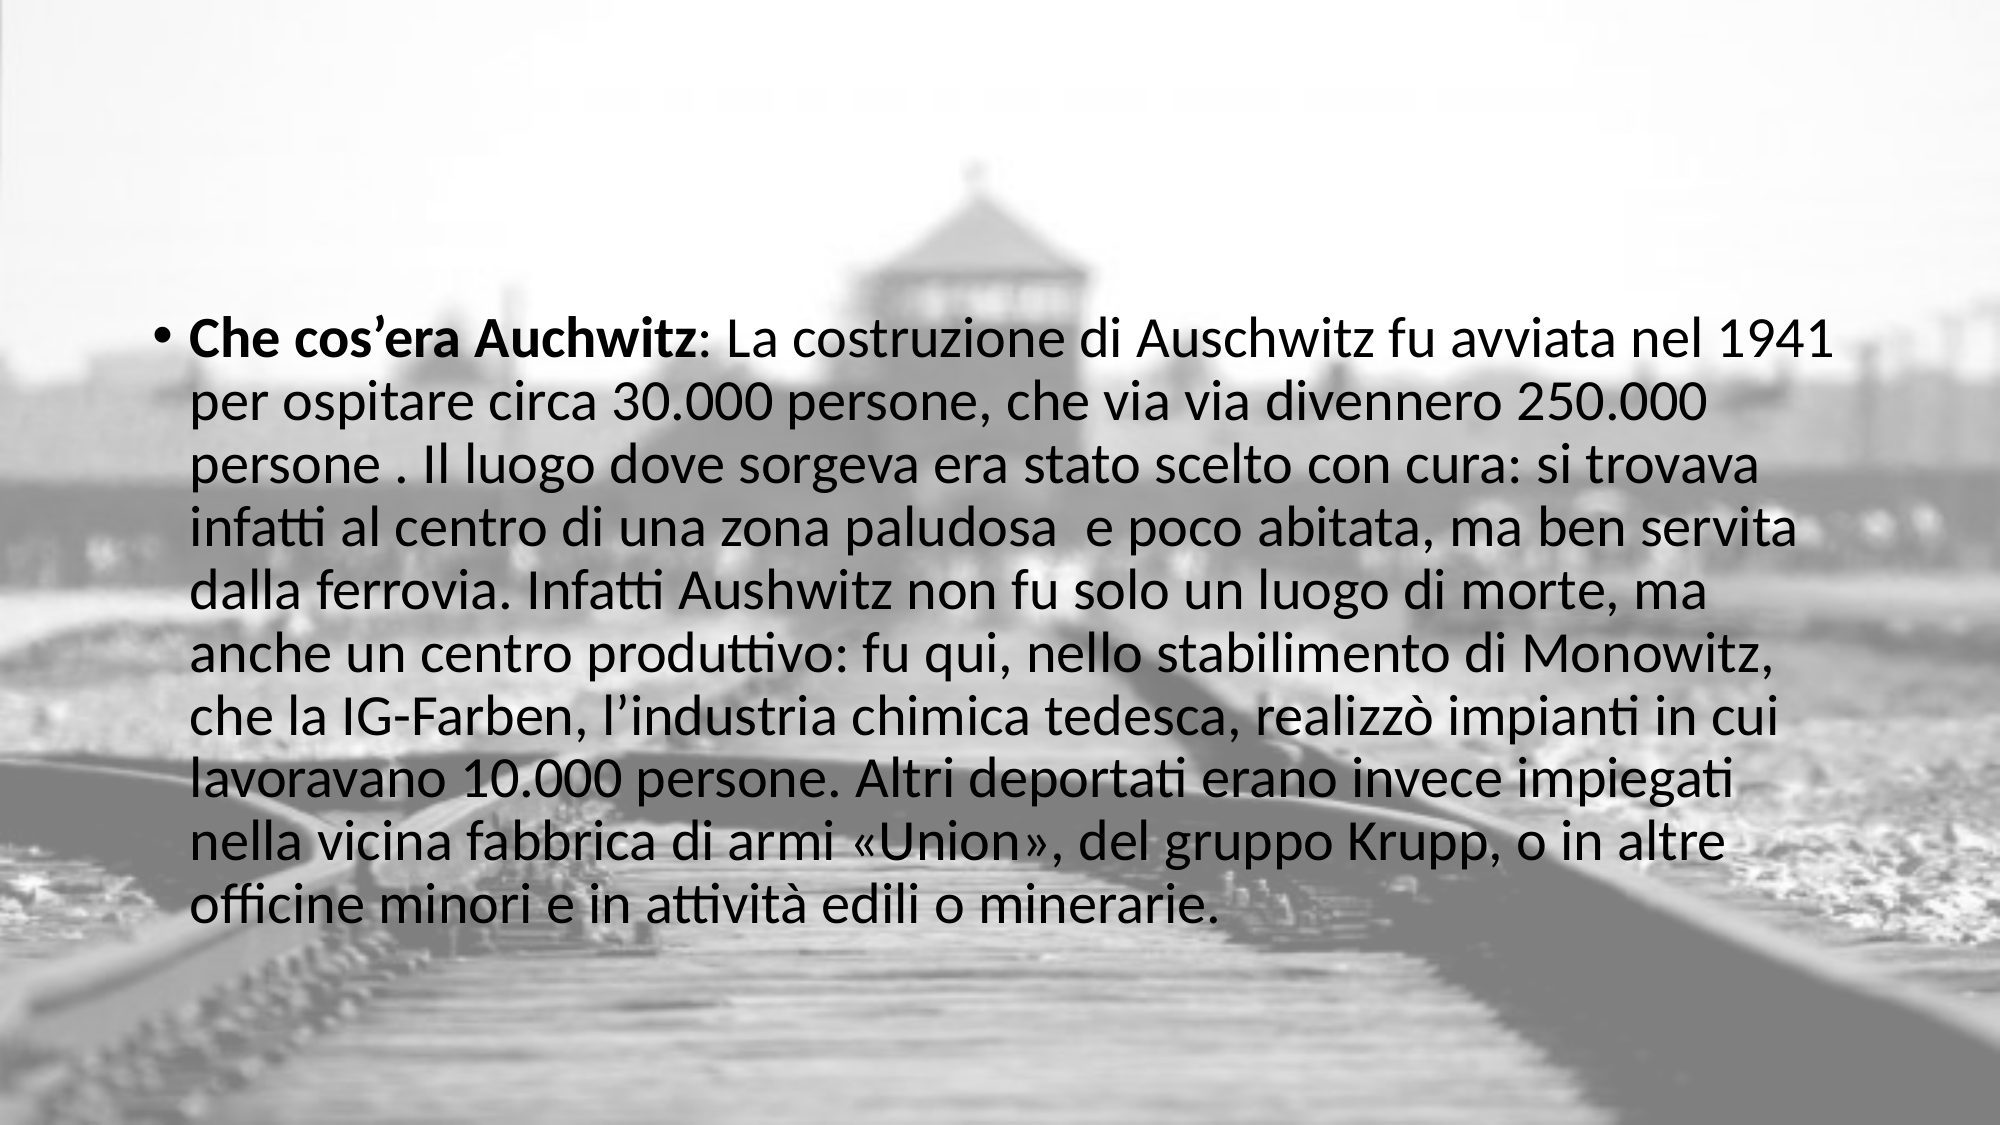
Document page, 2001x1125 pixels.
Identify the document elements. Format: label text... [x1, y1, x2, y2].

list Che cos’era Auchwitz: La costruzione di Auschwitz fu avviata nel 1941 per ospitare circa 30.000 persone, che via via divennero 250.000 persone . Il luogo dove sorgeva era stato scelto con cura: si trovava infatti al centro di una zona paludosa e poco abitata, ma ben servita dalla ferrovia. Infatti Aushwitz non fu solo un luogo di morte, ma anche un centro produttivo: fu qui, nello stabilimento di Monowitz, che la IG-Farben, l’industria chimica tedesca, realizzò impianti in cui lavoravano 10.000 persone. Altri deportati erano invece impiegati nella vicina fabbrica di armi «Union», del gruppo Krupp, o in altre officine minori e in attività edili o minerarie. [137, 299, 1863, 1014]
